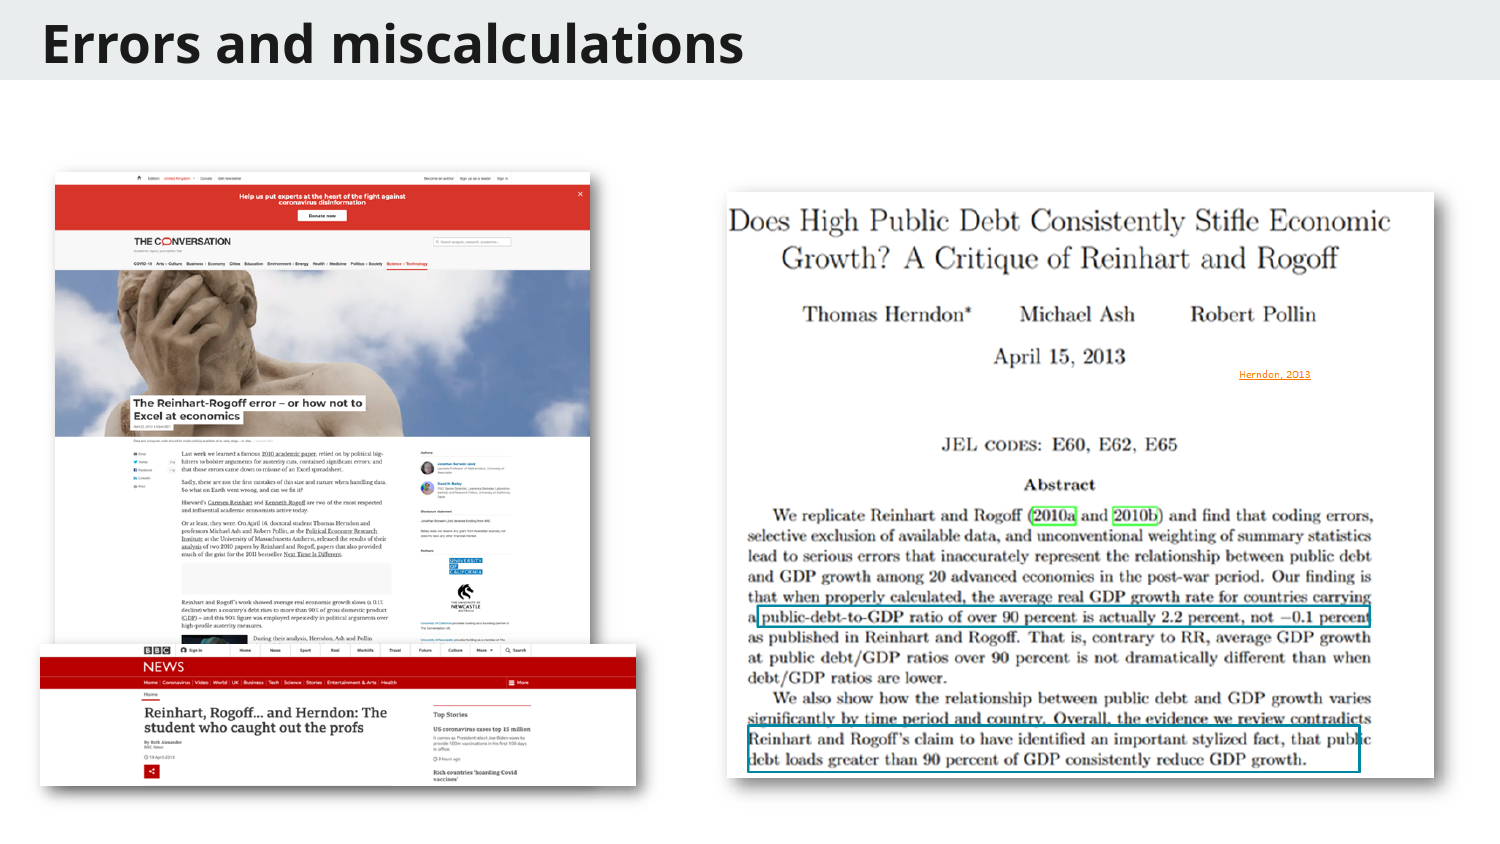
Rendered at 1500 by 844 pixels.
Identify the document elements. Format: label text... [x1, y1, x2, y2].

title Errors and miscalculations [26, 0, 1424, 90]
picture [708, 173, 1500, 814]
picture [24, 155, 667, 817]
